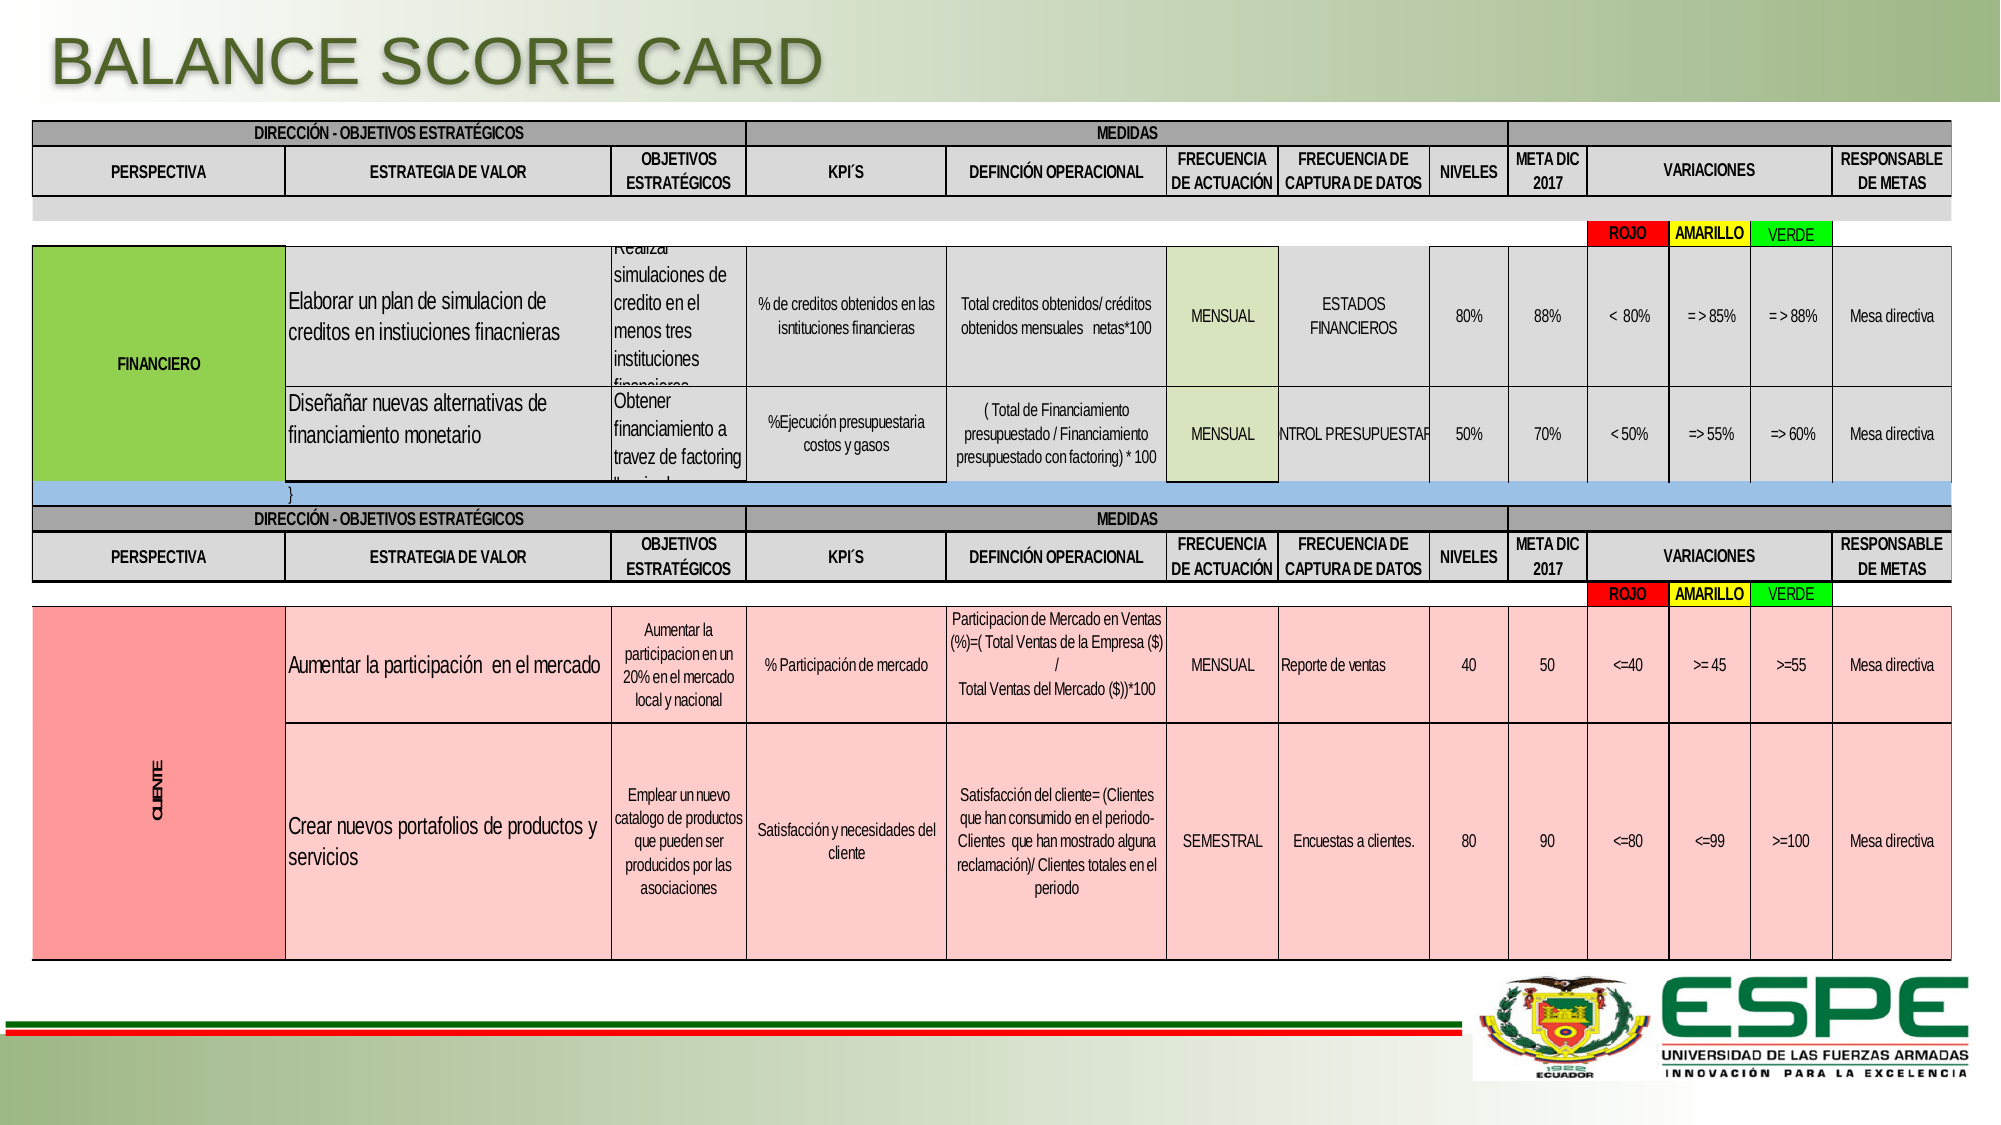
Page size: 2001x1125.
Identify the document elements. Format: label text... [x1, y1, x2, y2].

picture [31, 120, 1953, 962]
picture [1472, 971, 1977, 1081]
text_box BALANCE SCORE CARD [24, 16, 1452, 99]
